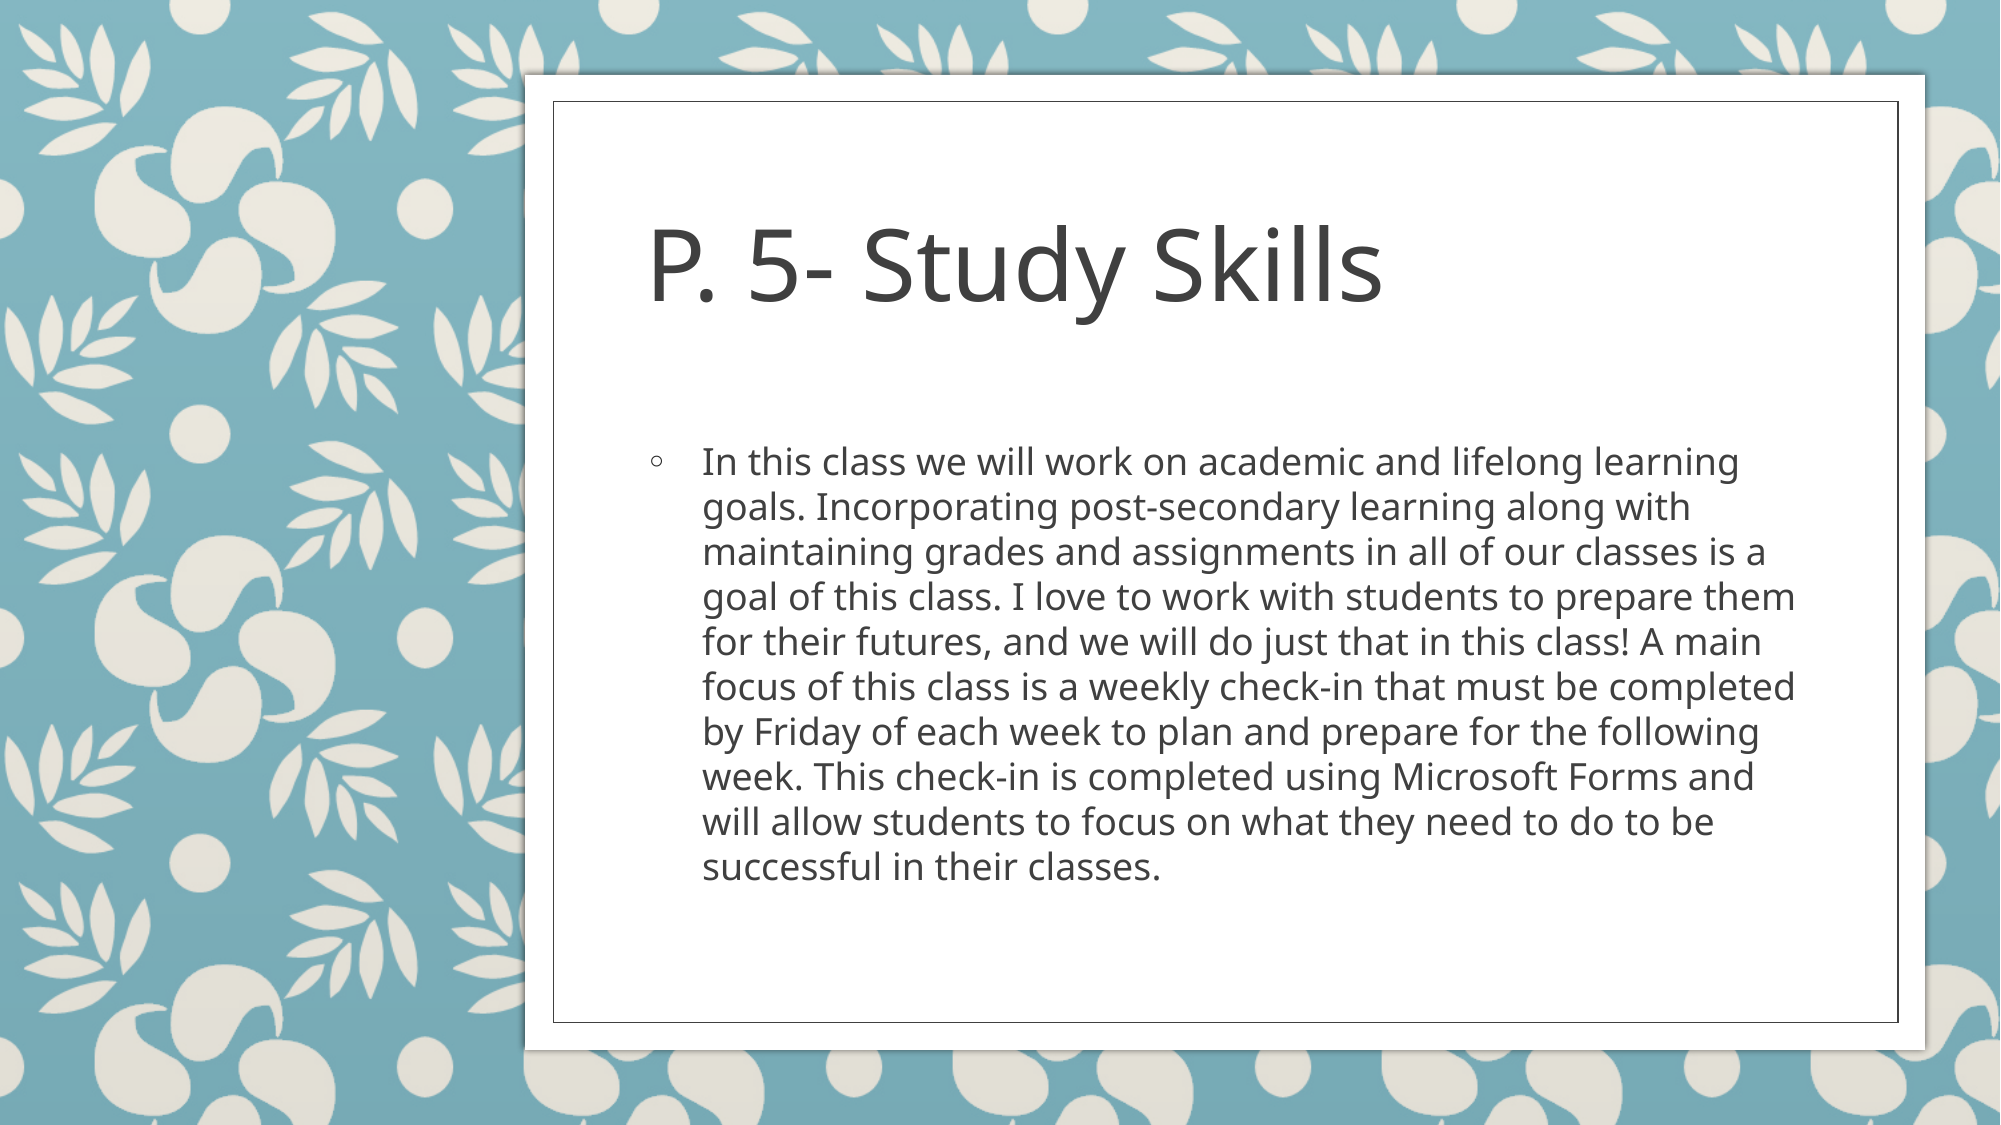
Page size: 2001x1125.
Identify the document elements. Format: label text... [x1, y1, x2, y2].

text_box [525, 74, 1925, 1050]
list In this class we will work on academic and lifelong learning goals. Incorporating post-secondary learning along with maintaining grades and assignments in all of our classes is a goal of this class. I love to work with students to prepare them for their futures, and we will do just that in this class! A main focus of this class is a weekly check-in that must be completed by Friday of each week to plan and prepare for the following week. This check-in is completed using Microsoft Forms and will allow students to focus on what they need to do to be successful in their classes. [630, 430, 1820, 945]
title P. 5- Study Skills [630, 144, 1848, 394]
text_box [553, 101, 1899, 1023]
text_box [0, 0, 2000, 1125]
